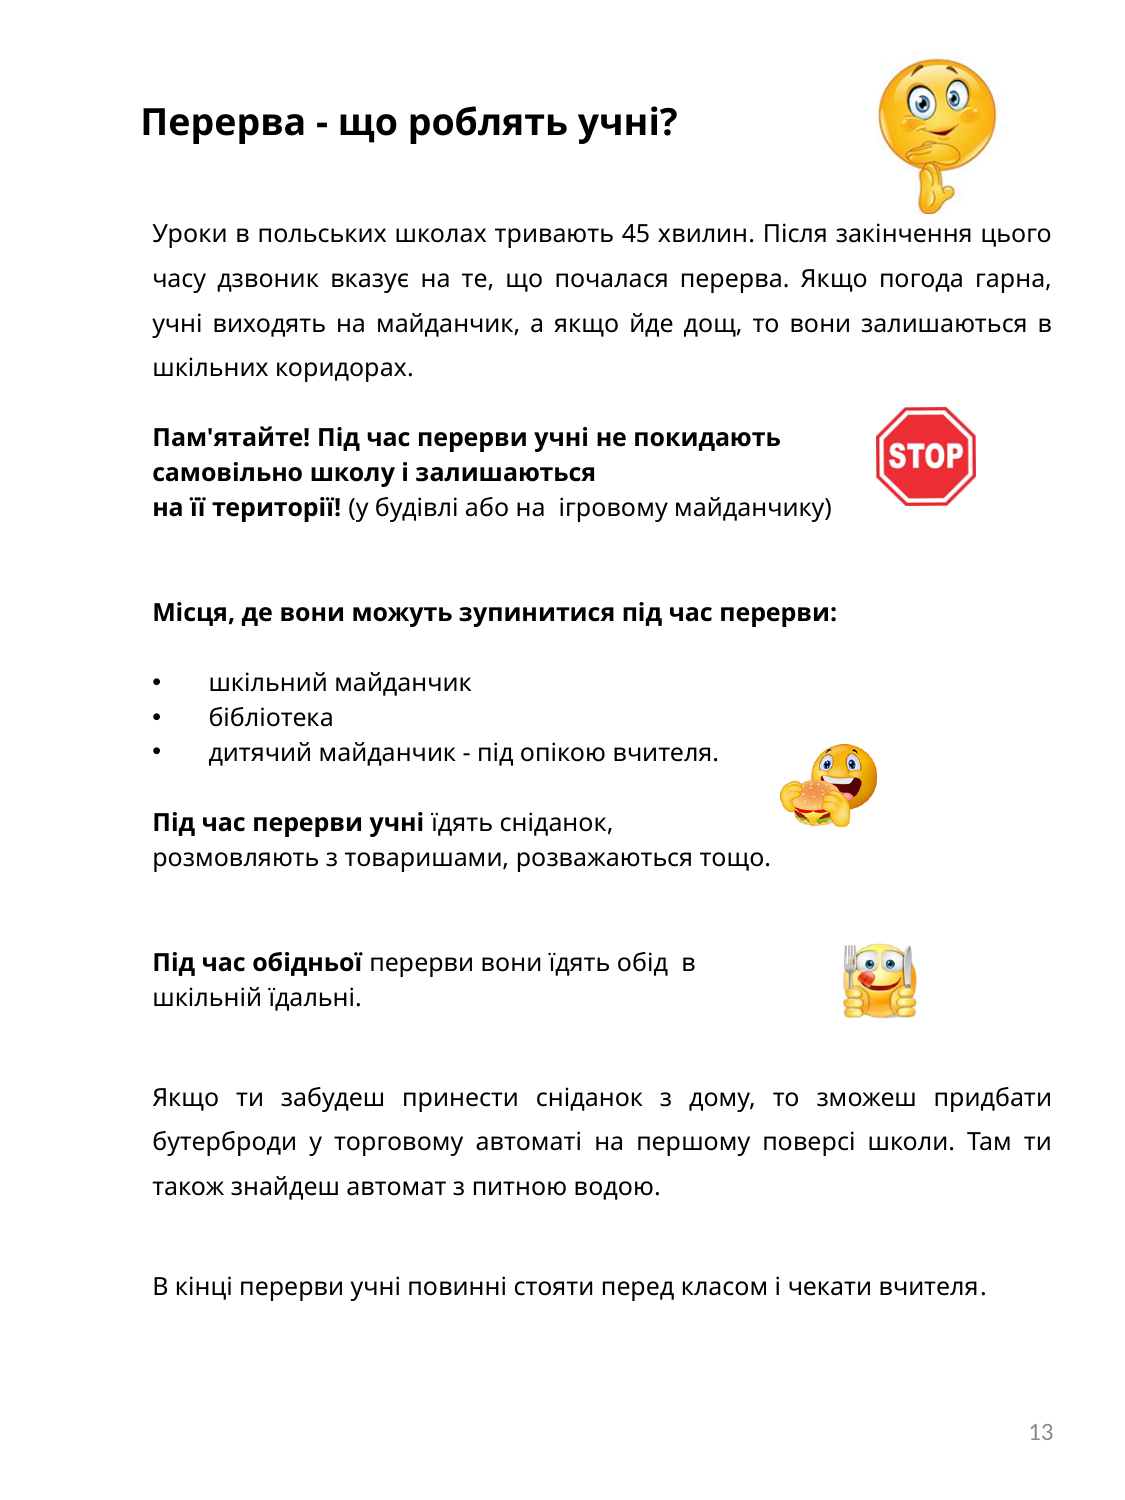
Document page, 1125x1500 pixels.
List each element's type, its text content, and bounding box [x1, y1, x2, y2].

picture [780, 743, 877, 827]
picture [876, 52, 1006, 214]
slide_number 13 [806, 1390, 1069, 1471]
picture [837, 938, 922, 1022]
picture [876, 407, 976, 506]
title Перерва - що роблять учні? [86, 64, 861, 176]
list Уроки в польських школах тривають 45 хвилин. Після закінчення цього часу дзвоник вказує на те, що почалася перерва. Якщо погода гарна, учні виходять на майданчик, а якщо йде дощ, то вони залишаються в шкільних коридорах. Пам'ятайте! Під час перерви учні не покидають самовільно школу і залишаються на її території! (у будівлі або на ігровому майданчику) Місця, де вони можуть зупинитися під час перерви: шкільний майданчик бібліотека дитячий майданчик - під опікою вчителя. Під час перерви учні їдять сніданок, розмовляють з товаришами, розважаються тощо. Під час обідньої перерви вони їдять обід в шкільній їдальні. Якщо ти забудеш принести сніданок з дому, то зможеш придбати бутерброди у торговому автоматі на першому поверсі школи. Там ти також знайдеш автомат з питною водою. В кінці перерви учні повинні стояти перед класом і чекати вчителя. [137, 194, 1069, 1340]
